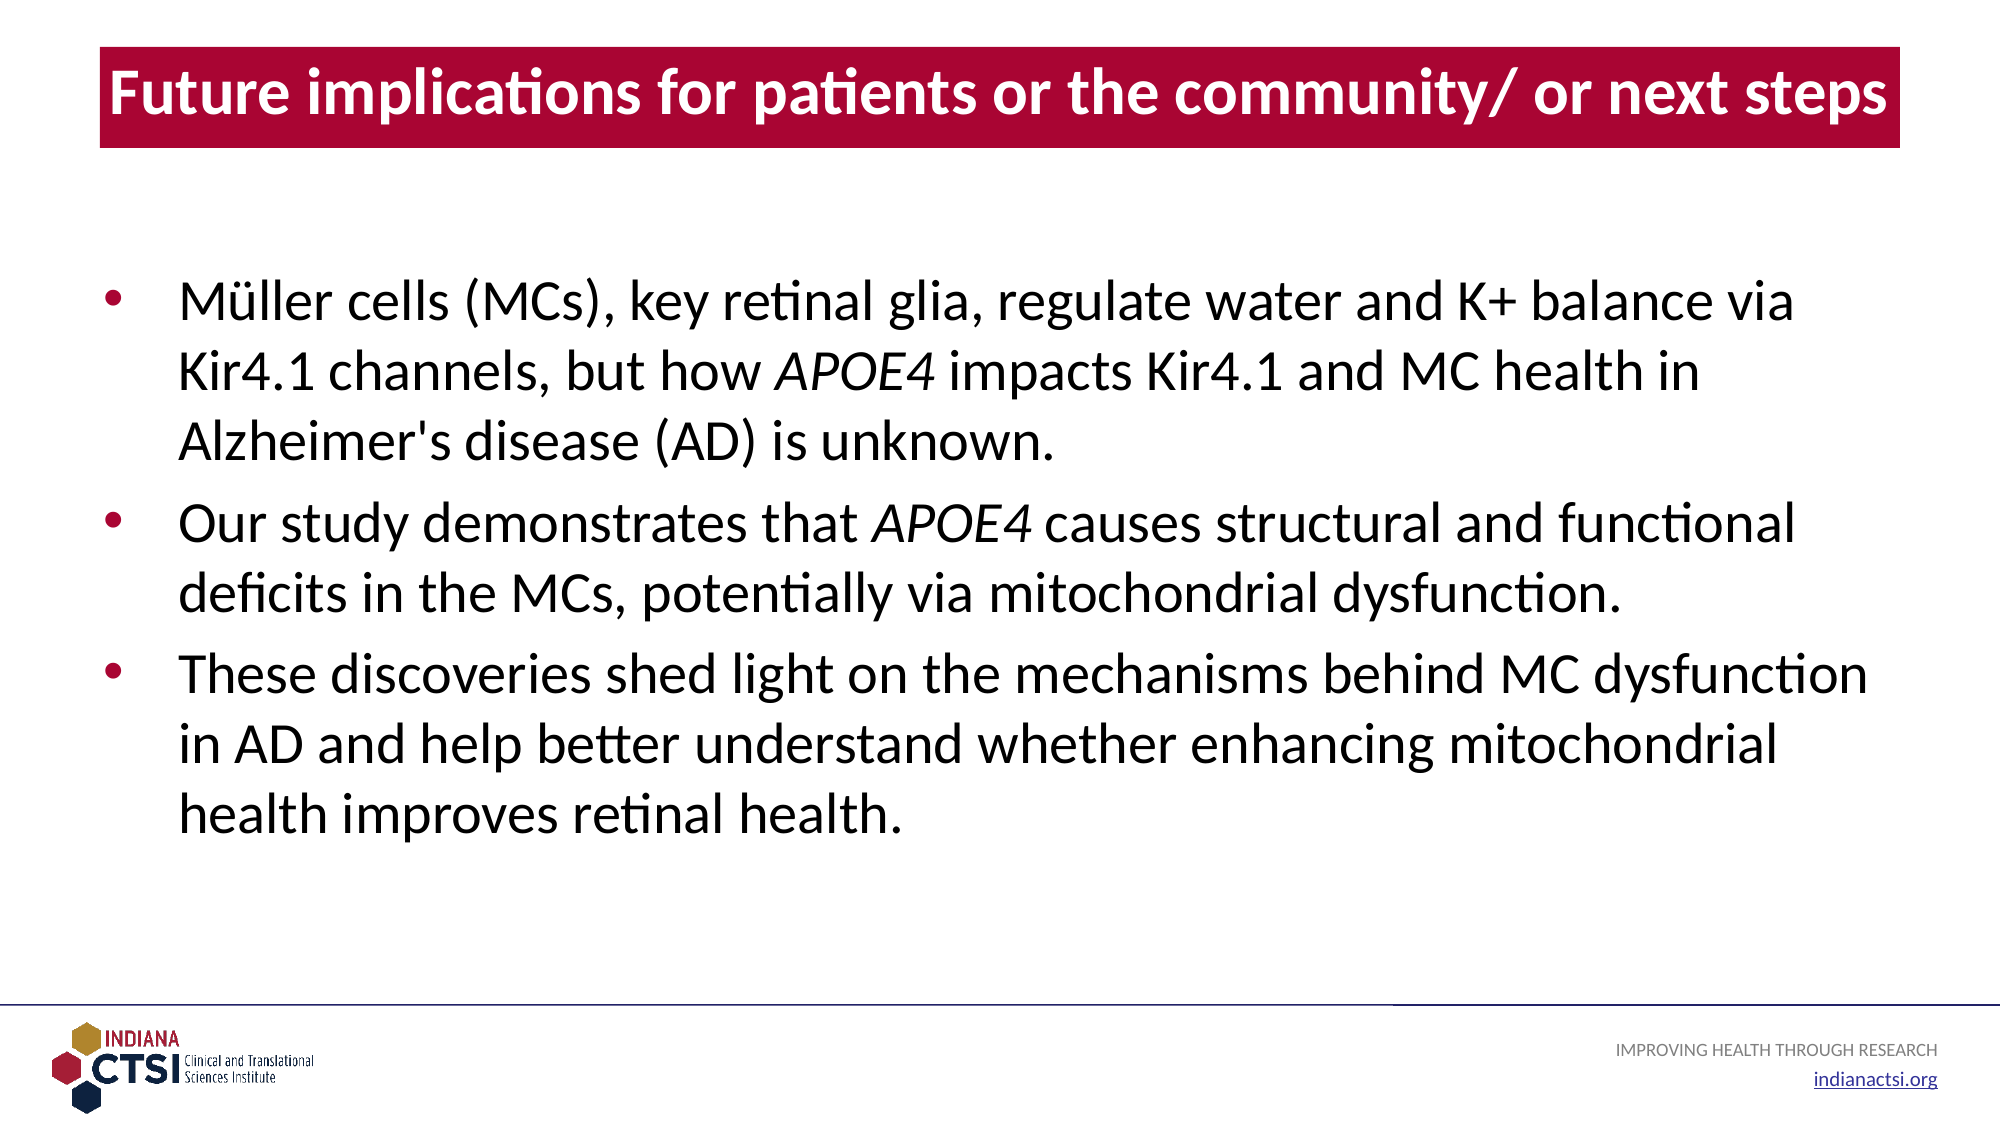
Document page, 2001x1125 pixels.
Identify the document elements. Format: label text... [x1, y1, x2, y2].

list Müller cells (MCs), key retinal glia, regulate water and K+ balance via Kir4.1 channels, but how APOE4 impacts Kir4.1 and MC health in Alzheimer's disease (AD) is unknown. Our study demonstrates that APOE4 causes structural and functional deficits in the MCs, potentially via mitochondrial dysfunction. These discoveries shed light on the mechanisms behind MC dysfunction in AD and help better understand whether enhancing mitochondrial health improves retinal health. [99, 260, 1900, 969]
picture [52, 1022, 313, 1114]
title Future implications for patients or the community/ or next steps [99, 46, 1900, 148]
